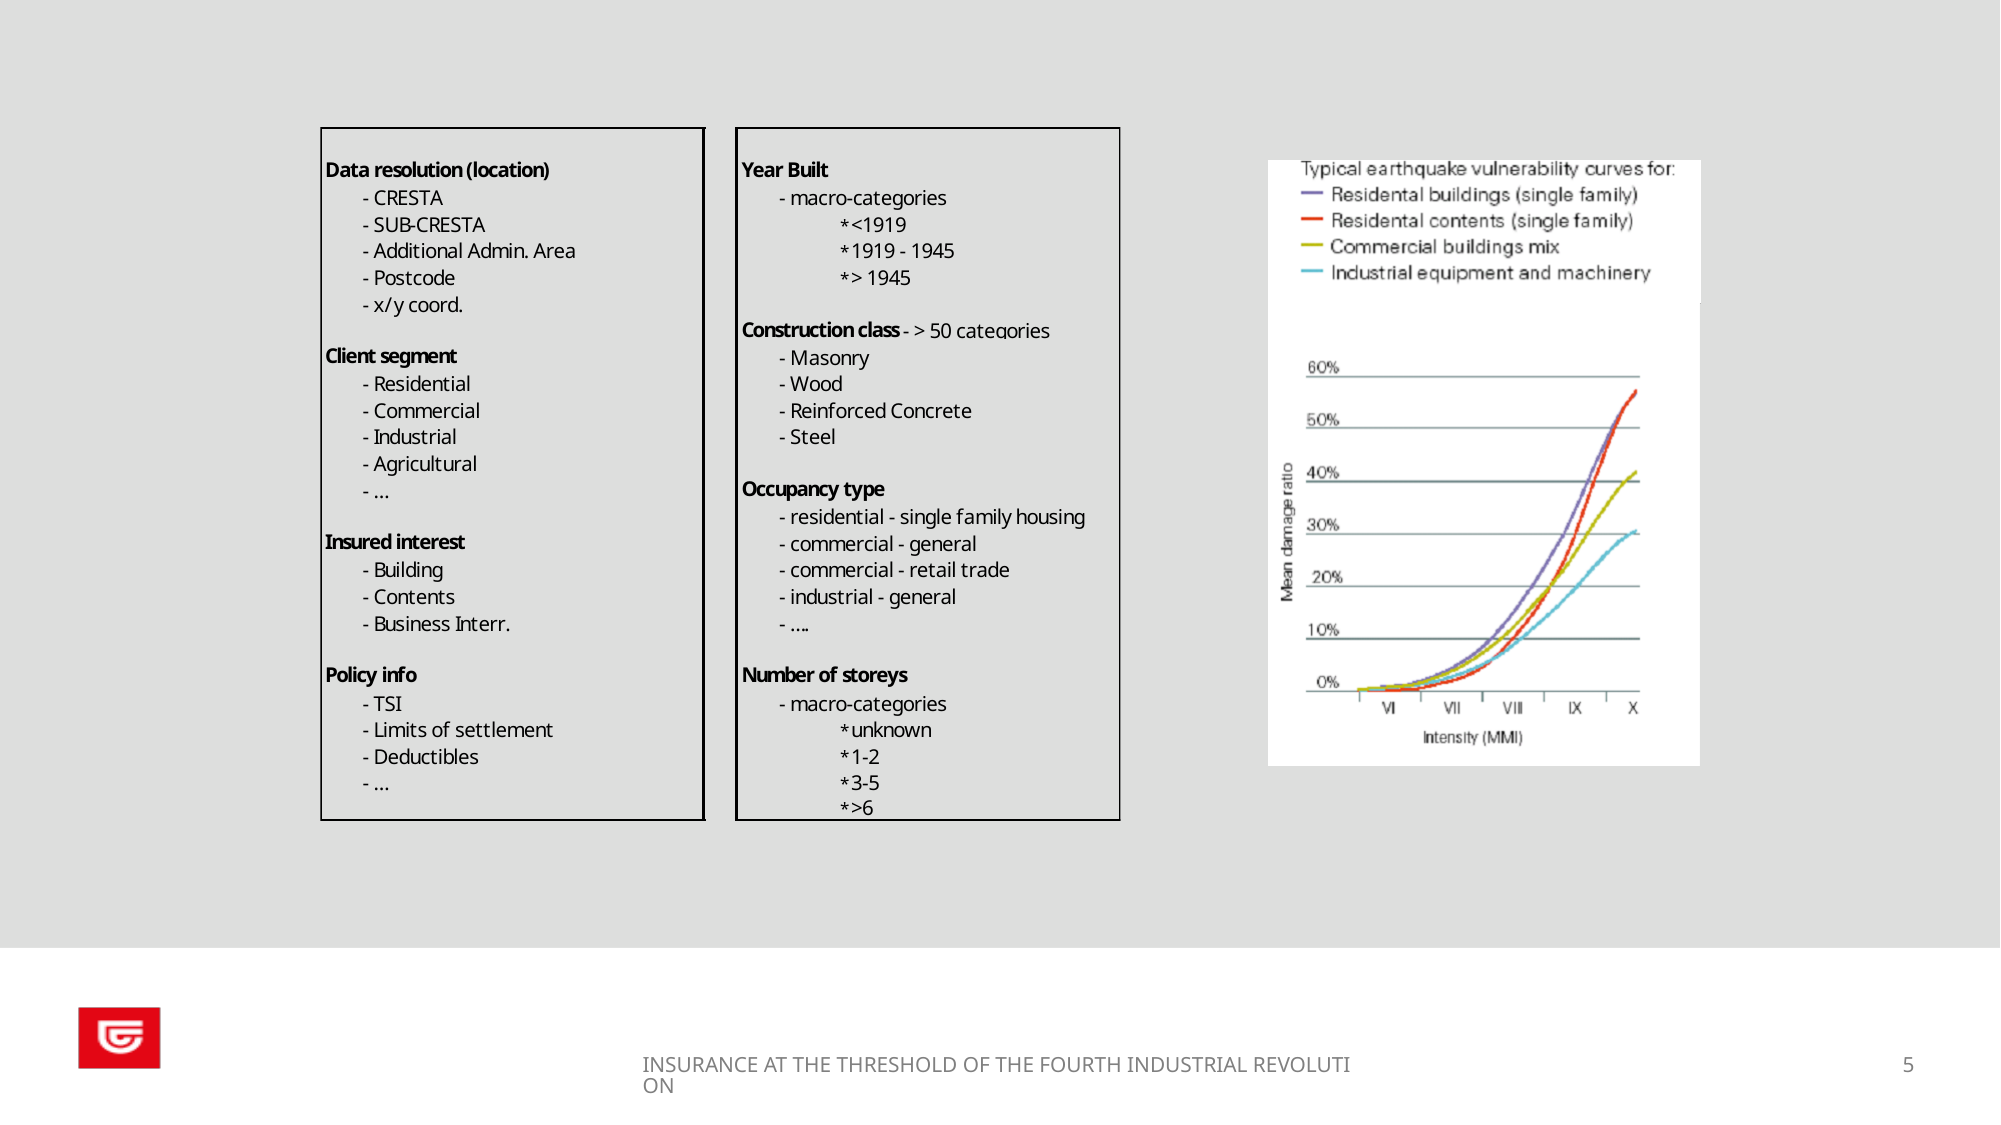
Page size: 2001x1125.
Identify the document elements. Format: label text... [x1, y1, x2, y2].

footer INSURANCE AT THE THRESHOLD OF THE FOURTH INDUSTRIAL REVOLUTION [642, 1036, 1358, 1096]
picture [1267, 160, 1701, 766]
slide_number 5 [1752, 1036, 1915, 1096]
picture [320, 127, 1123, 823]
